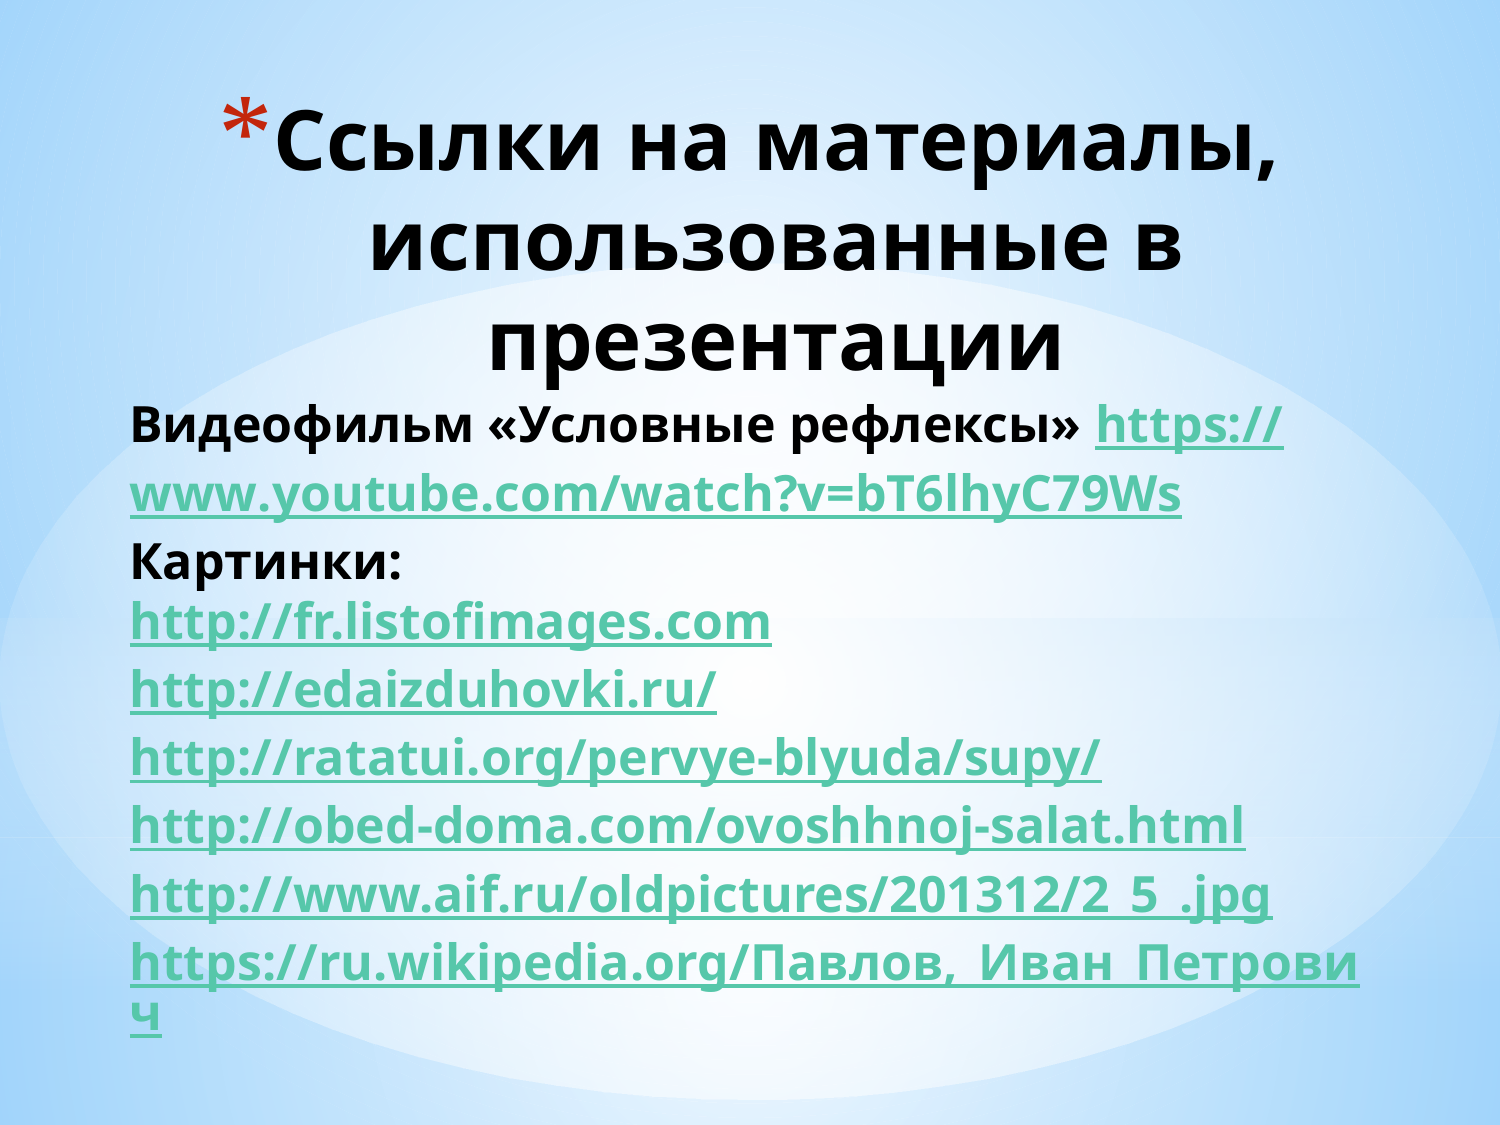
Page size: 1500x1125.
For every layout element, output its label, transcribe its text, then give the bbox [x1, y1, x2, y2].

title Ссылки на материалы, использованные в презентации [41, 79, 1459, 268]
text_box Видеофильм «Условные рефлексы» https://www.youtube.com/watch?v=bT6lhyC79Ws Картинки: http://fr.listofimages.com http://edaizduhovki.ru/ http://ratatui.org/pervye-blyuda/supy/ http://obed-doma.com/ovoshhnoj-salat.html http://www.aif.ru/oldpictures/201312/2_5_.jpg https://ru.wikipedia.org/Павлов,_Иван_Петрович [114, 385, 1391, 1052]
